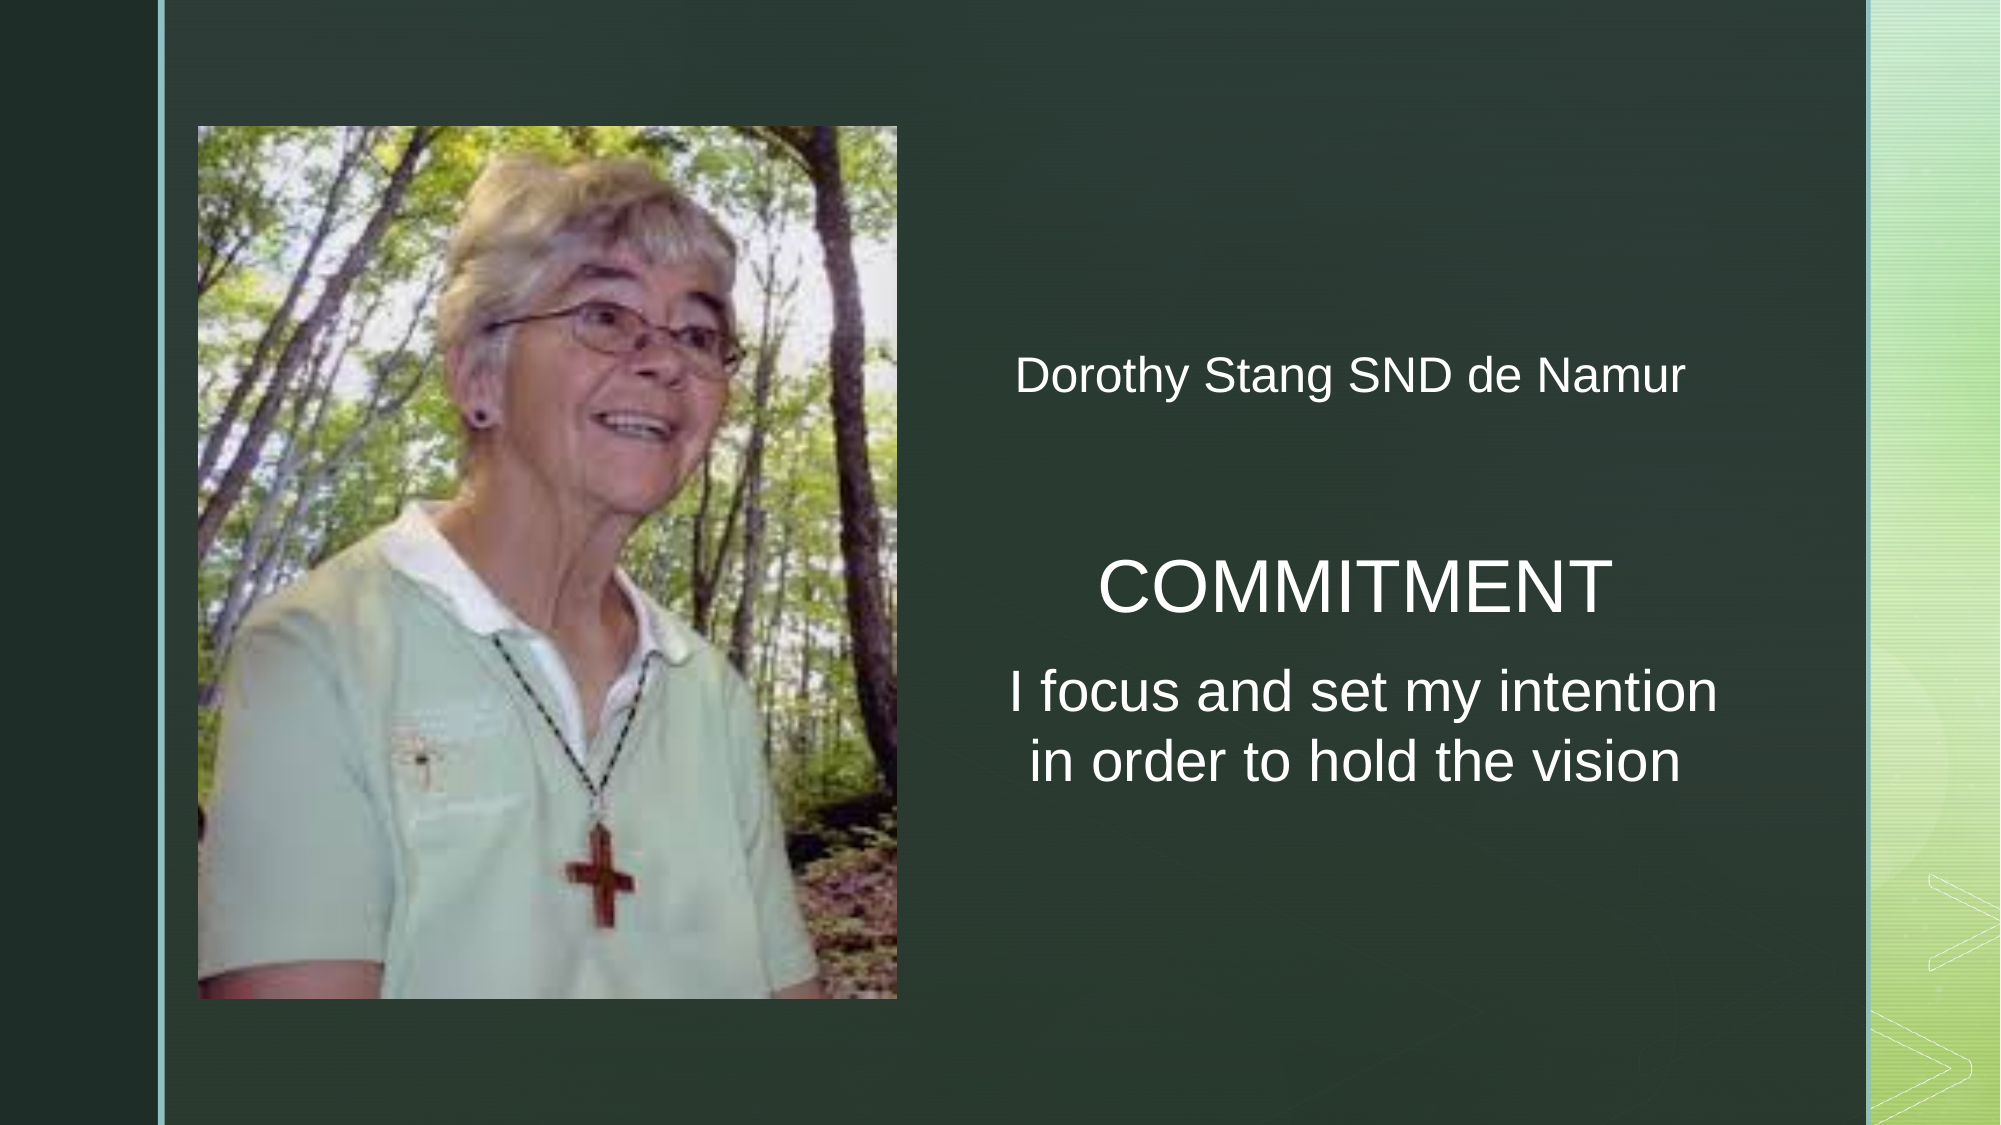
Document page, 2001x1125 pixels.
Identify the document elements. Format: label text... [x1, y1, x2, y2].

picture [1871, 0, 2001, 1125]
text_box Dorothy Stang SND de Namur [999, 335, 1730, 411]
text_box COMMITMENT [1082, 529, 1630, 635]
picture [197, 126, 897, 999]
text_box I focus and set my intention in order to hold the vision [961, 645, 1752, 801]
